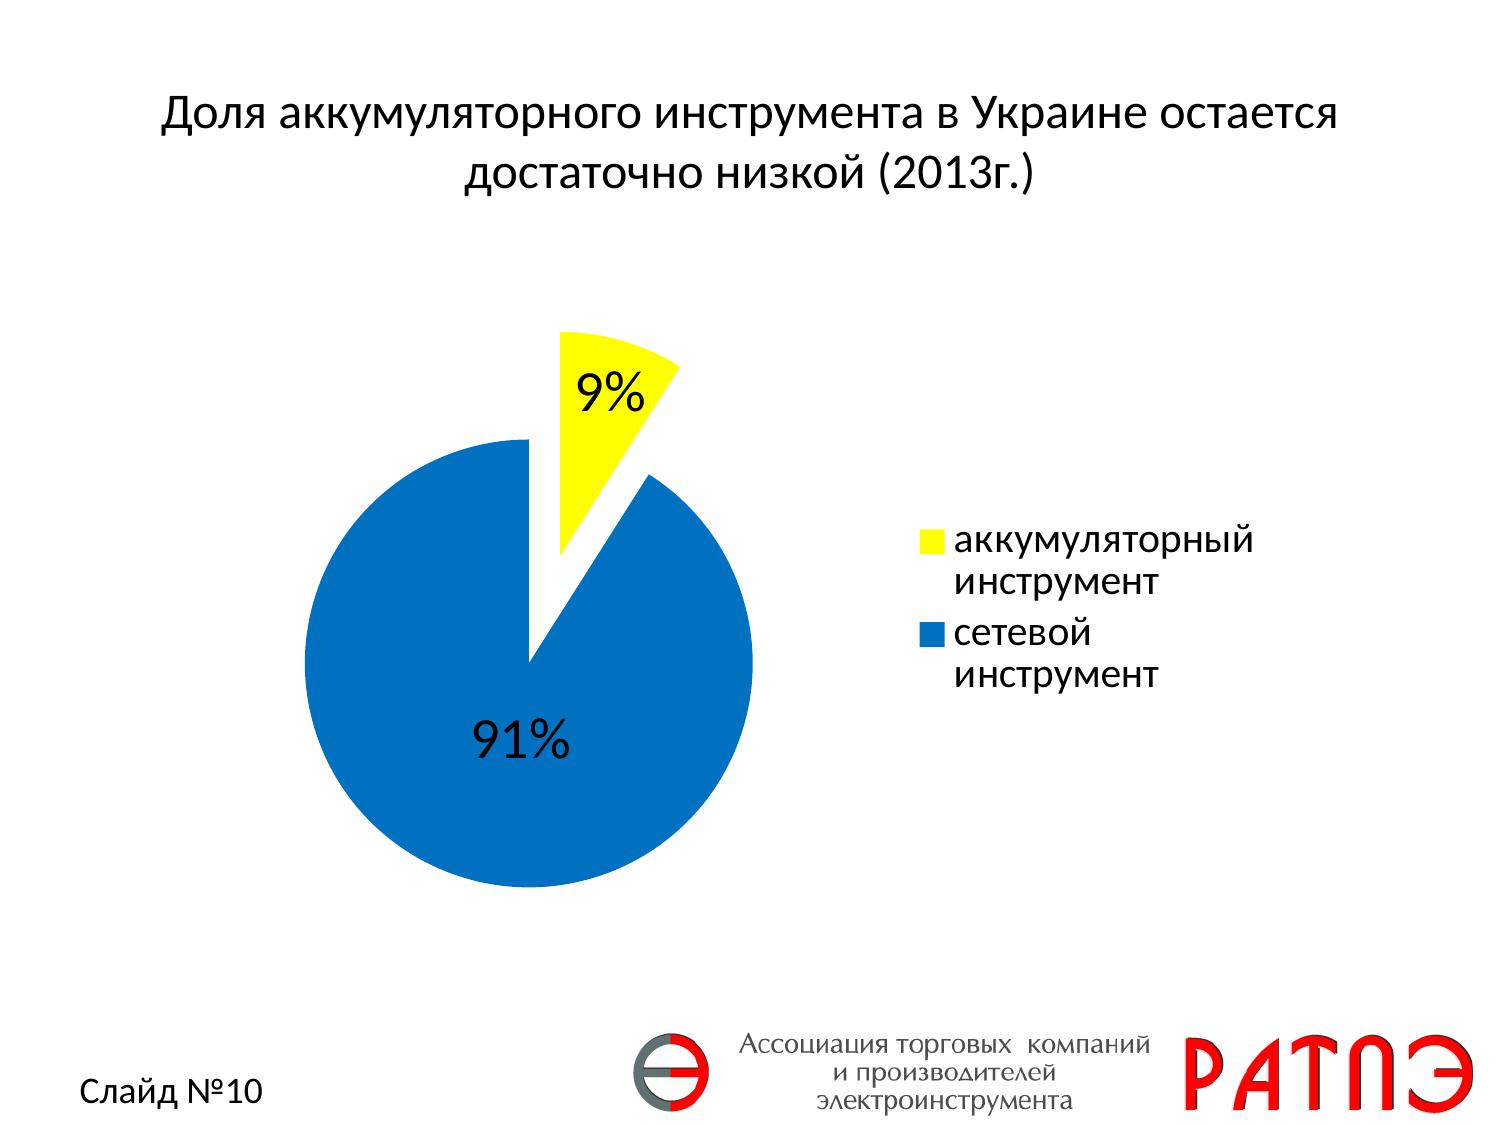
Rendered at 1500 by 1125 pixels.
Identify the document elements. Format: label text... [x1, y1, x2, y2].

picture [631, 1032, 1473, 1116]
title Доля аккумуляторного инструмента в Украине остается достаточно низкой (2013г.) [75, 45, 1425, 233]
text_box Слайд №10 [64, 1058, 349, 1119]
chart [182, 255, 1282, 965]
